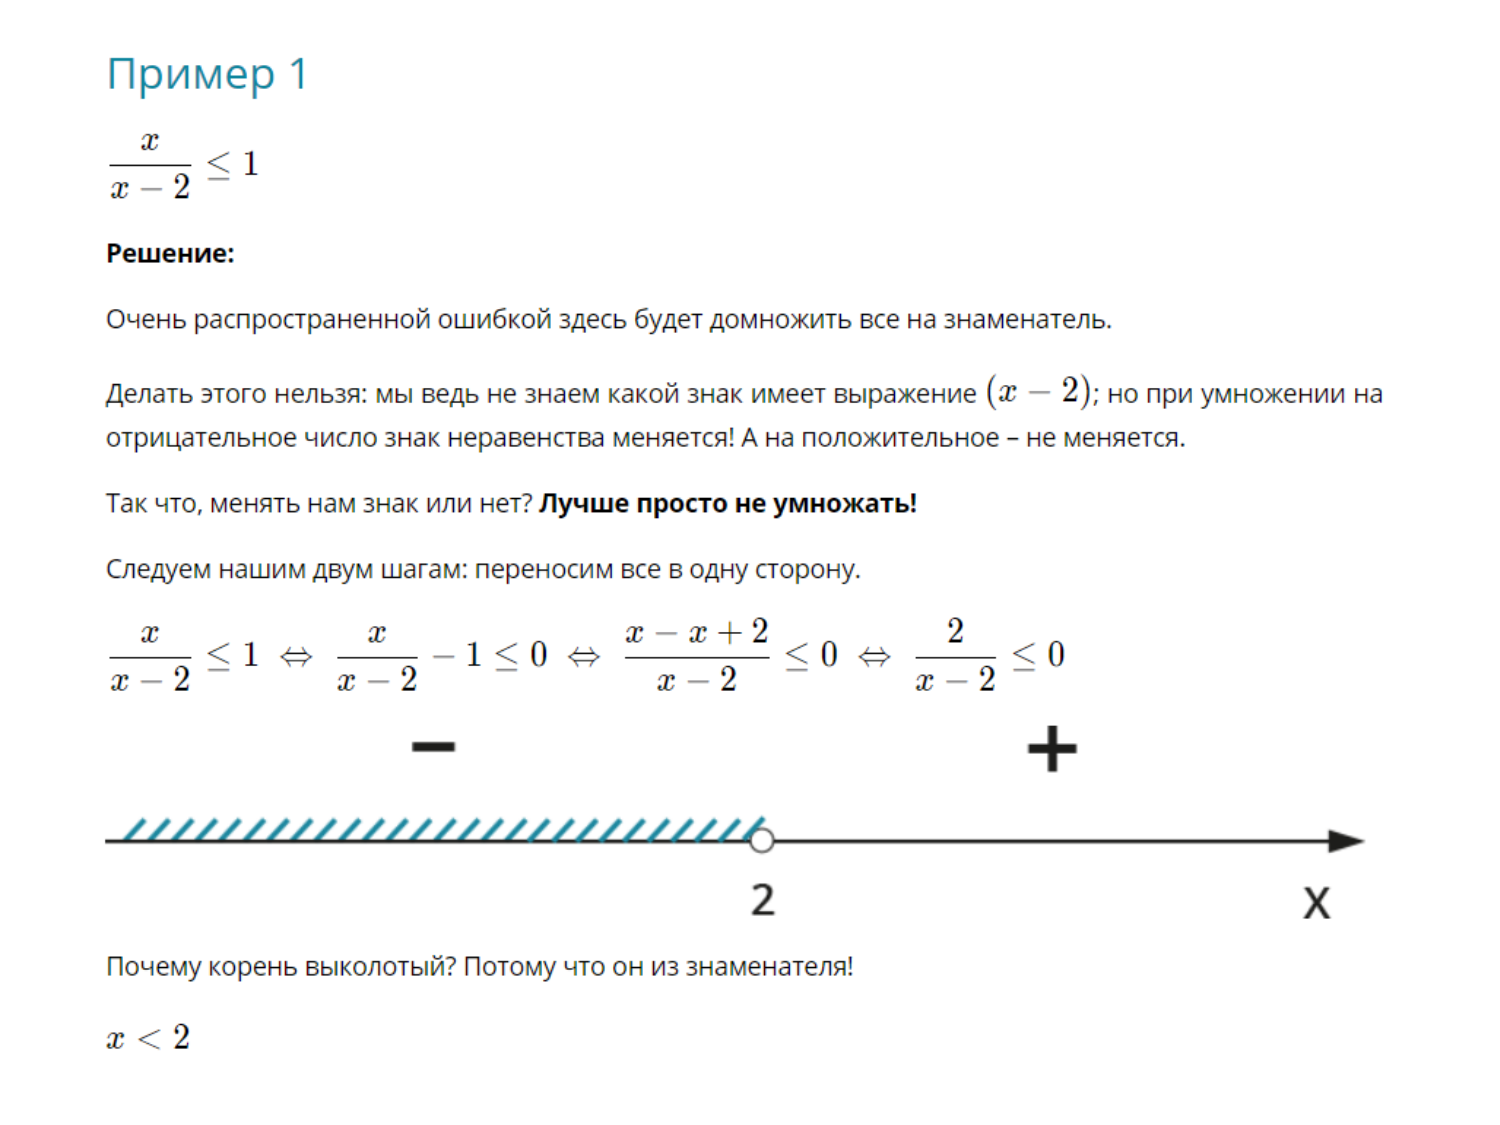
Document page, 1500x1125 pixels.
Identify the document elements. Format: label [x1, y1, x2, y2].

picture [76, 32, 1414, 1085]
